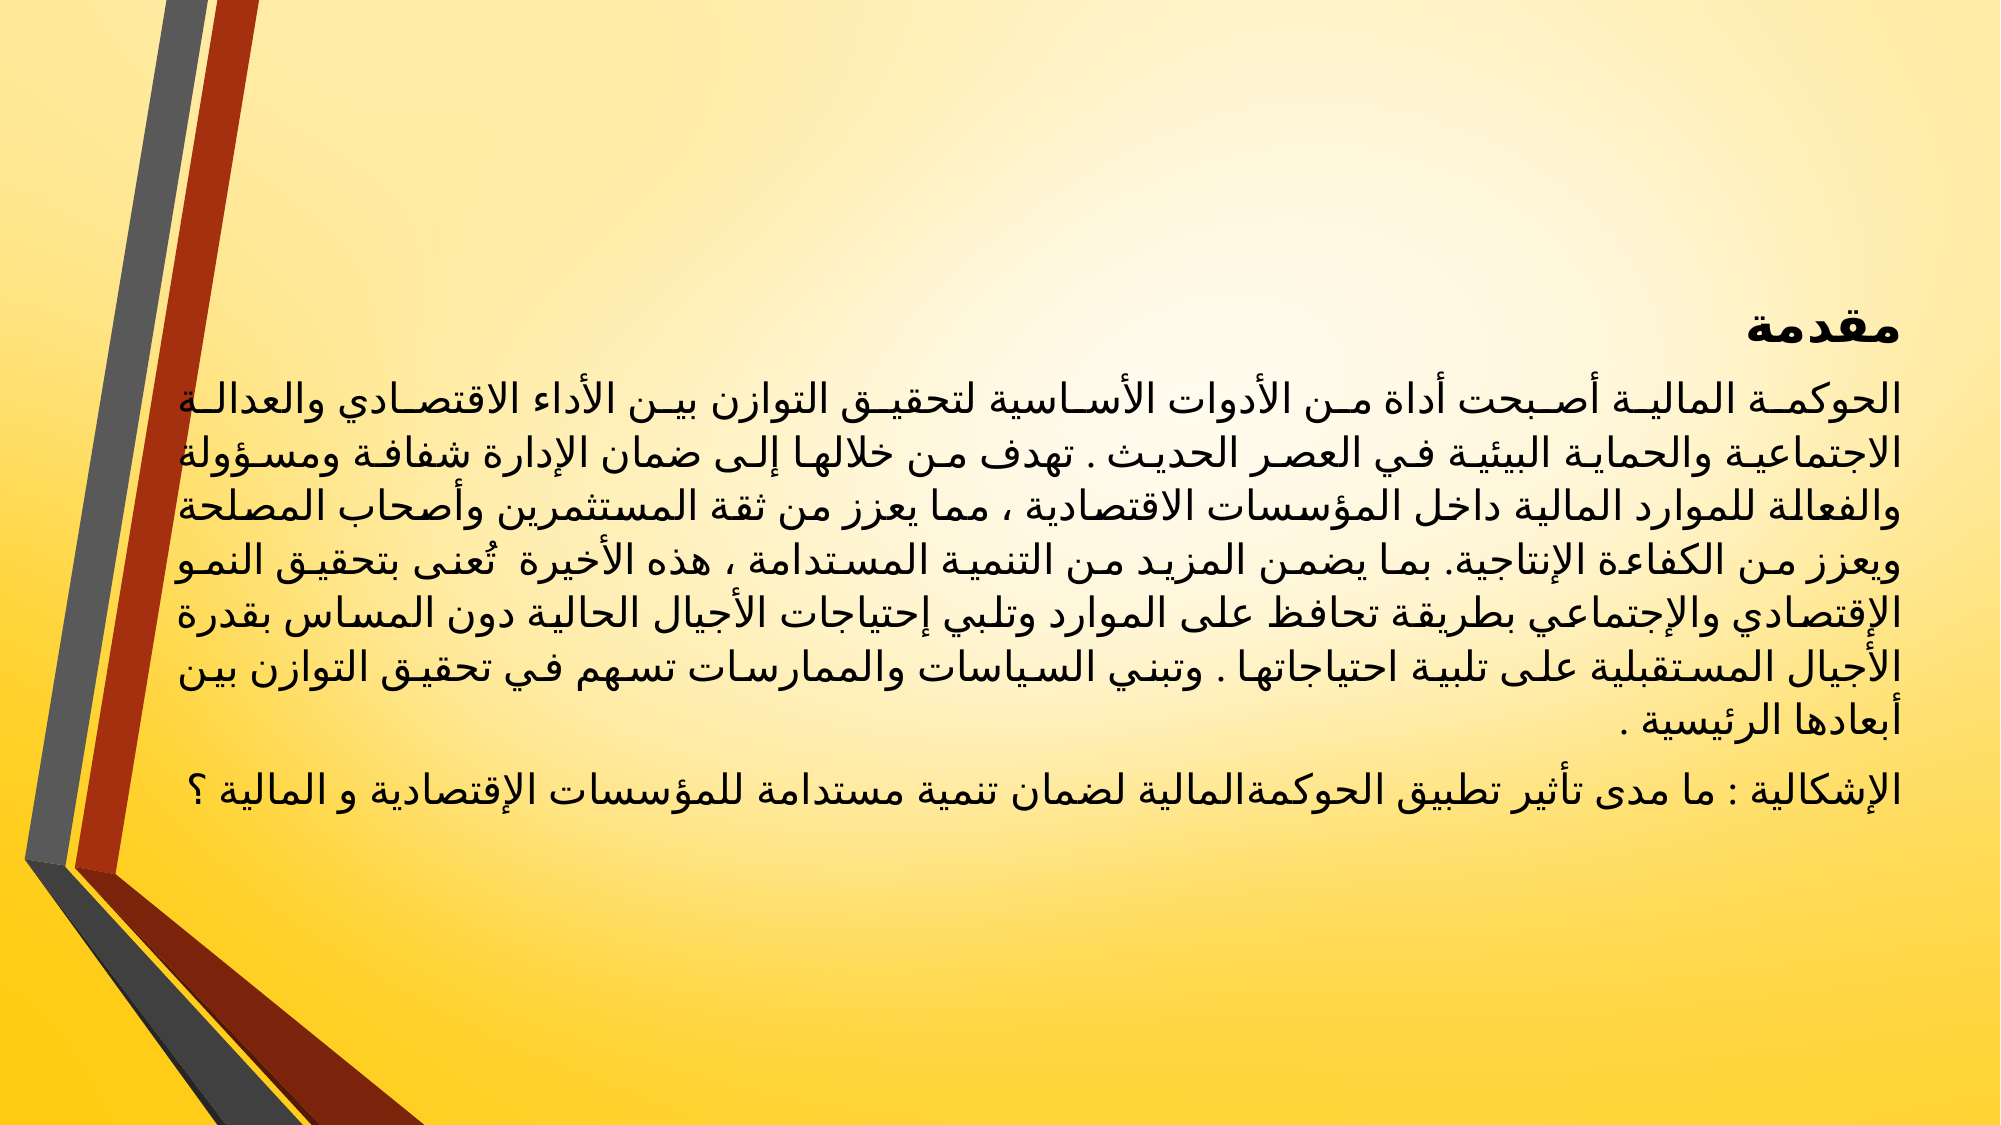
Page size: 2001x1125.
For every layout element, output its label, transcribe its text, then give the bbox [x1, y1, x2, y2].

list [218, 33, 1862, 218]
text_box مقدمة الحوكمة المالية أصبحت أداة من الأدوات الأساسية لتحقيق التوازن بين الأداء الاقتصادي والعدالة الاجتماعية والحماية البيئية في العصر الحديث . تهدف من خلالها إلى ضمان الإدارة شفافة ومسؤولة والفعالة للموارد المالية داخل المؤسسات الاقتصادية ، مما يعزز من ثقة المستثمرين وأصحاب المصلحة ويعزز من الكفاءة الإنتاجية. بما يضمن المزيد من التنمية المستدامة ، هذه الأخيرة تُعنى بتحقيق النمو الإقتصادي والإجتماعي بطريقة تحافظ على الموارد وتلبي إحتياجات الأجيال الحالية دون المساس بقدرة الأجيال المستقبلية على تلبية احتياجاتها . وتبني السياسات والممارسات تسهم في تحقيق التوازن بين أبعادها الرئيسية . الإشكالية : ما مدى تأثير تطبيق الحوكمةالمالية لضمان تنمية مستدامة للمؤسسات الإقتصادية و المالية ؟ [162, 218, 1918, 1037]
